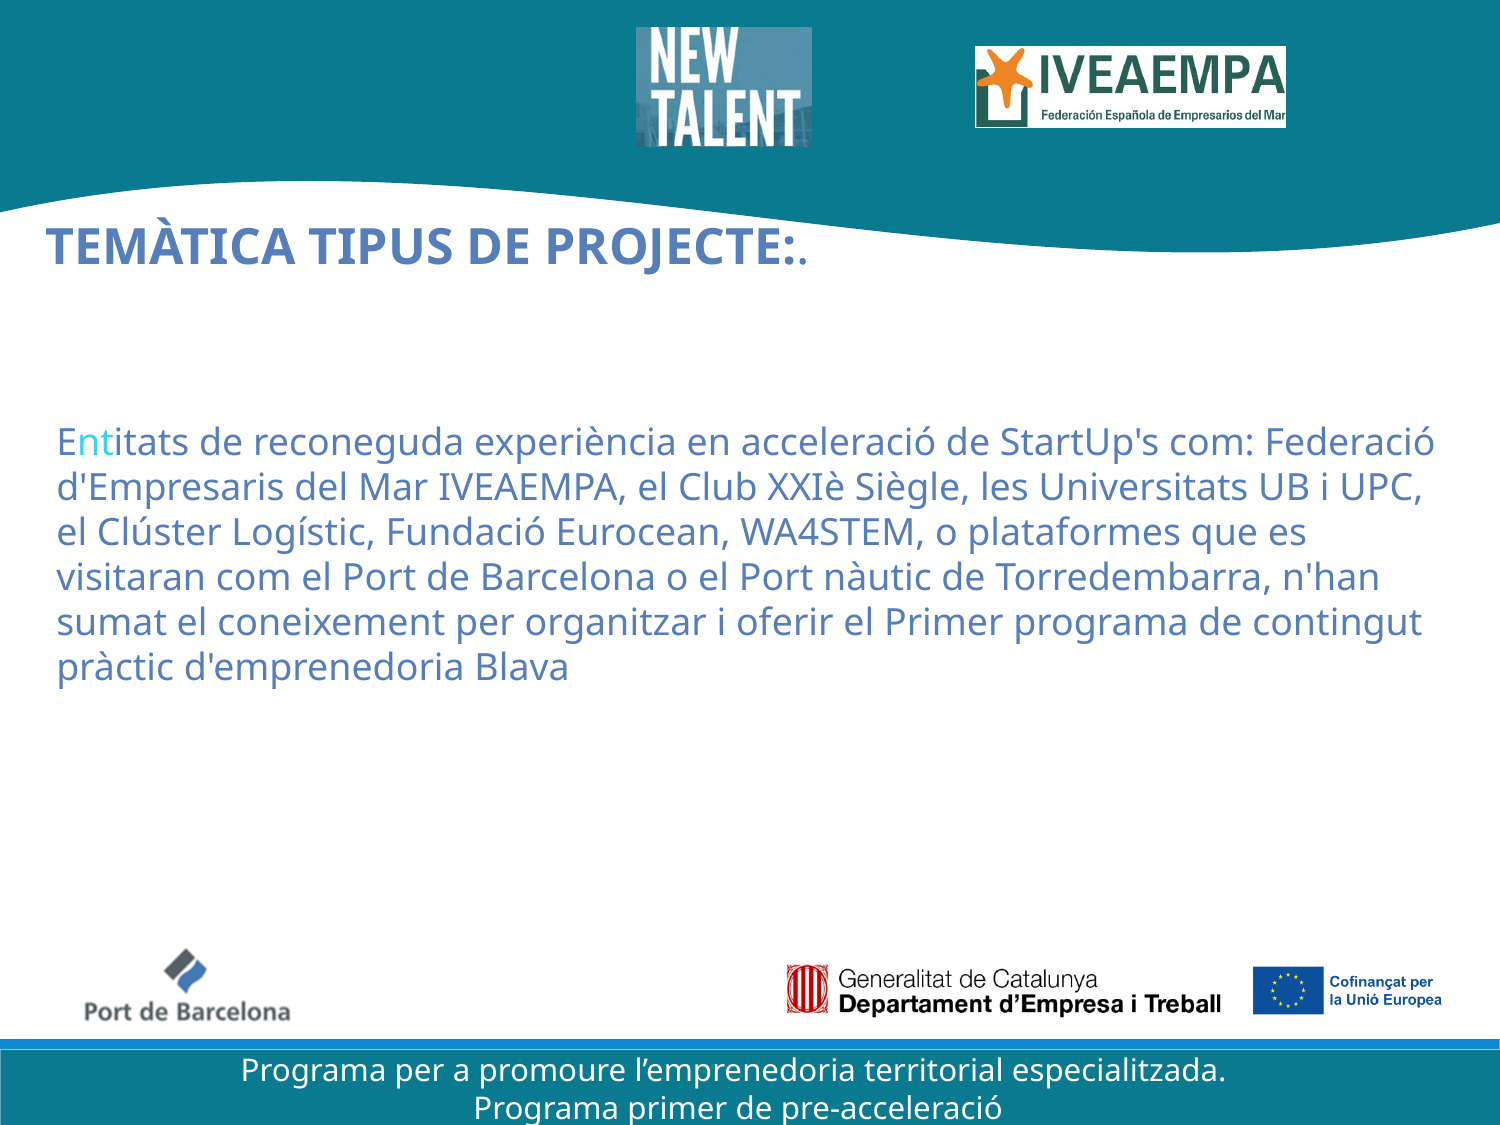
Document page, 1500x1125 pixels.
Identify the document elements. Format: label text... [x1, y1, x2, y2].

picture [782, 963, 1226, 1019]
picture [636, 27, 813, 147]
picture [974, 46, 1286, 128]
picture [1250, 953, 1461, 1026]
text_box Programa per a promoure l’emprenedoria territorial especialitzada. Programa primer de pre-acceleració [24, 1043, 1500, 1125]
picture [77, 941, 298, 1029]
text_box TEMÀTICA TIPUS DE PROJECTE:. [30, 199, 1097, 410]
text_box [0, 0, 1500, 254]
text_box Entitats de reconeguda experiència en acceleració de StartUp's com: Federació d'Empresaris del Mar IVEAEMPA, el Club XXIè Siègle, les Universitats UB i UPC, el Clúster Logístic, Fundació Eurocean, WA4STEM, o plataformes que es visitaran com el Port de Barcelona o el Port nàutic de Torredembarra, n'han sumat el coneixement per organitzar i oferir el Primer programa de contingut pràctic d'emprenedoria Blava [41, 402, 1471, 703]
